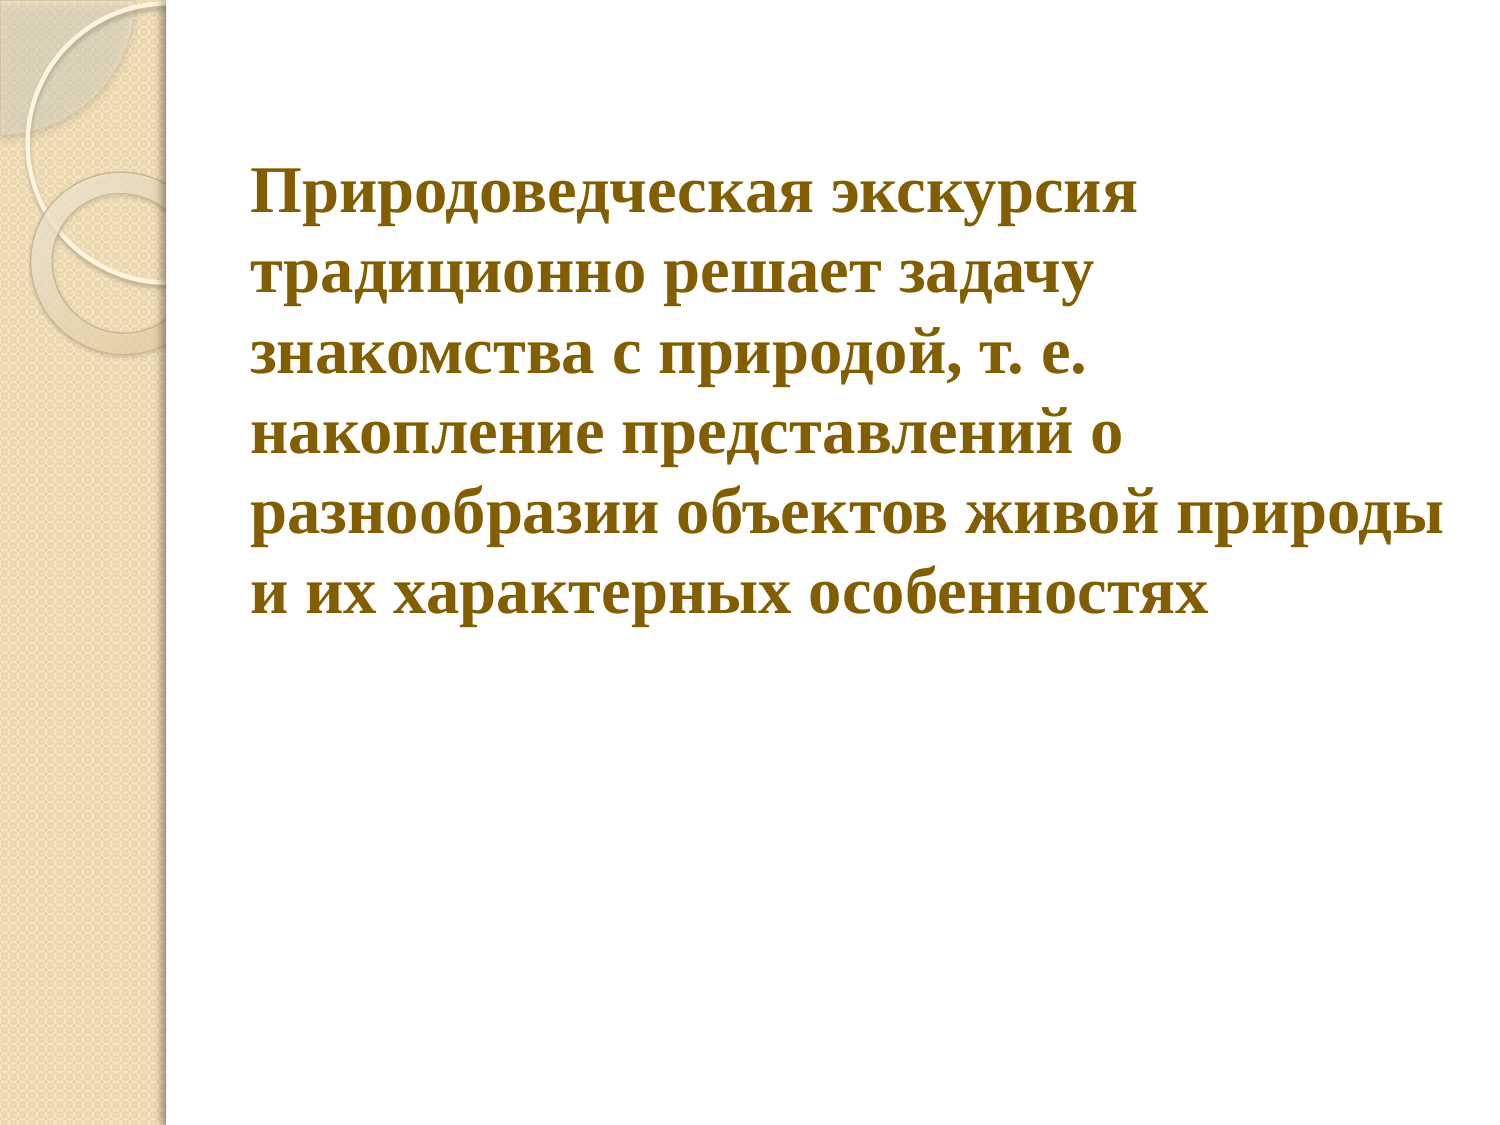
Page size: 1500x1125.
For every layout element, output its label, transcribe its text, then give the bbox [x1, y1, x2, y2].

title Природоведческая экскурсия традиционно решает задачу знакомства с природой, т. е. накопление представлений о разнообразии объектов живой природы и их характерных особенностях [235, 45, 1466, 728]
